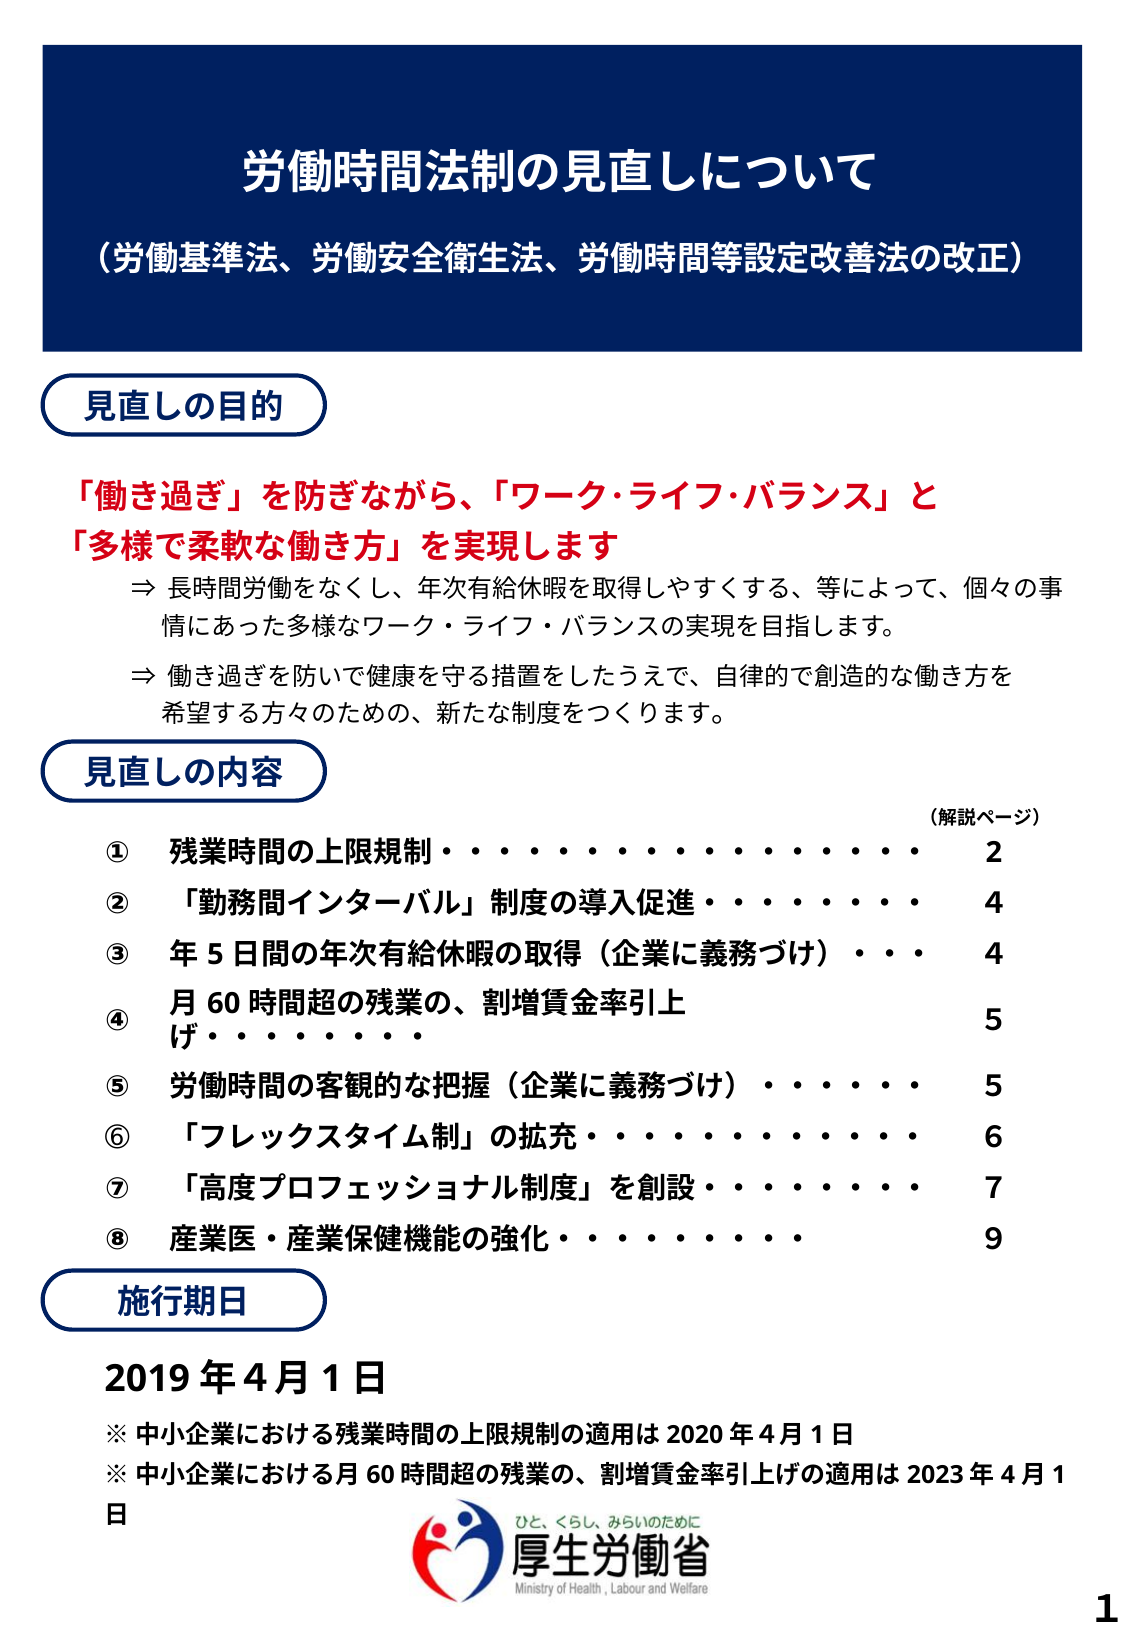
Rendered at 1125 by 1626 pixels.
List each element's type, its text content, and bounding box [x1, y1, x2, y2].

table_cell ５ [953, 1058, 1035, 1109]
table_cell ４ [953, 926, 1035, 977]
slide_number １ [878, 1564, 1125, 1625]
table_cell ５ [953, 977, 1035, 1058]
text_box 労働時間法制の見直しについて （労働基準法、労働安全衛生法、労働時間等設定改善法の改正） [0, 135, 1125, 285]
table_cell ４ [953, 875, 1035, 926]
table_cell ⑤ [90, 1058, 154, 1109]
table_cell ④ [90, 977, 154, 1058]
table_cell ⑦ [90, 1160, 154, 1211]
table_cell ７ [953, 1160, 1035, 1211]
table_cell 産業医・産業保健機能の強化・・・・・・・・・ [154, 1211, 953, 1262]
text_box 見直しの内容 [40, 739, 328, 803]
table_cell 「勤務間インターバル」制度の導入促進・・・・・・・・ [154, 875, 953, 926]
table_header 2 [953, 836, 1035, 875]
table_cell 月60時間超の残業の、割増賃金率引上げ・・・・・・・・ [154, 977, 953, 1058]
text_box 2019年４月1日 ※中小企業における残業時間の上限規制の適用は2020年４月1日 ※中小企業における月60時間超の残業の、割増賃金率引上げの適用は2023年4月1日 [89, 1341, 1083, 1536]
picture [409, 1497, 717, 1607]
table_cell 労働時間の客観的な把握（企業に義務づけ）・・・・・・ [154, 1058, 953, 1109]
text_box [42, 44, 1083, 135]
table_cell ⑧ [90, 1211, 154, 1262]
table_cell ６ [953, 1109, 1035, 1160]
table_cell ③ [90, 926, 154, 977]
table_cell ② [90, 875, 154, 926]
text_box 施行期日 [40, 1268, 328, 1332]
table_cell 年5日間の年次有給休暇の取得（企業に義務づけ）・・・ [154, 926, 953, 977]
text_box [42, 285, 1083, 352]
text_box 見直しの目的 [40, 373, 328, 437]
table_cell 「高度プロフェッショナル制度」を創設・・・・・・・・ [154, 1160, 953, 1211]
table_header ① [90, 824, 154, 875]
table_cell ９ [953, 1211, 1035, 1262]
table_cell 「フレックスタイム制」の拡充・・・・・・・・・・・・ [154, 1109, 953, 1160]
table_cell ➅ [90, 1109, 154, 1160]
table_header 残業時間の上限規制・・・・・・・・・・・・・・・・・ [154, 824, 953, 875]
text_box （解説ページ） [905, 798, 1118, 836]
text_box ｢働き過ぎ」を防ぎながら、｢ワーク･ライフ･バランス」と 「多様で柔軟な働き方」を実現します ⇒ 長時間労働をなくし、年次有給休暇を取得しやすくする、等によって、個々の事 情にあった多様なワーク・ライフ・バランスの実現を目指します。 ⇒ 働き過ぎを防いで健康を守る措置をしたうえで、自律的で創造的な働き方を 希望する方々のための、新たな制度をつくります。 [52, 461, 1125, 767]
